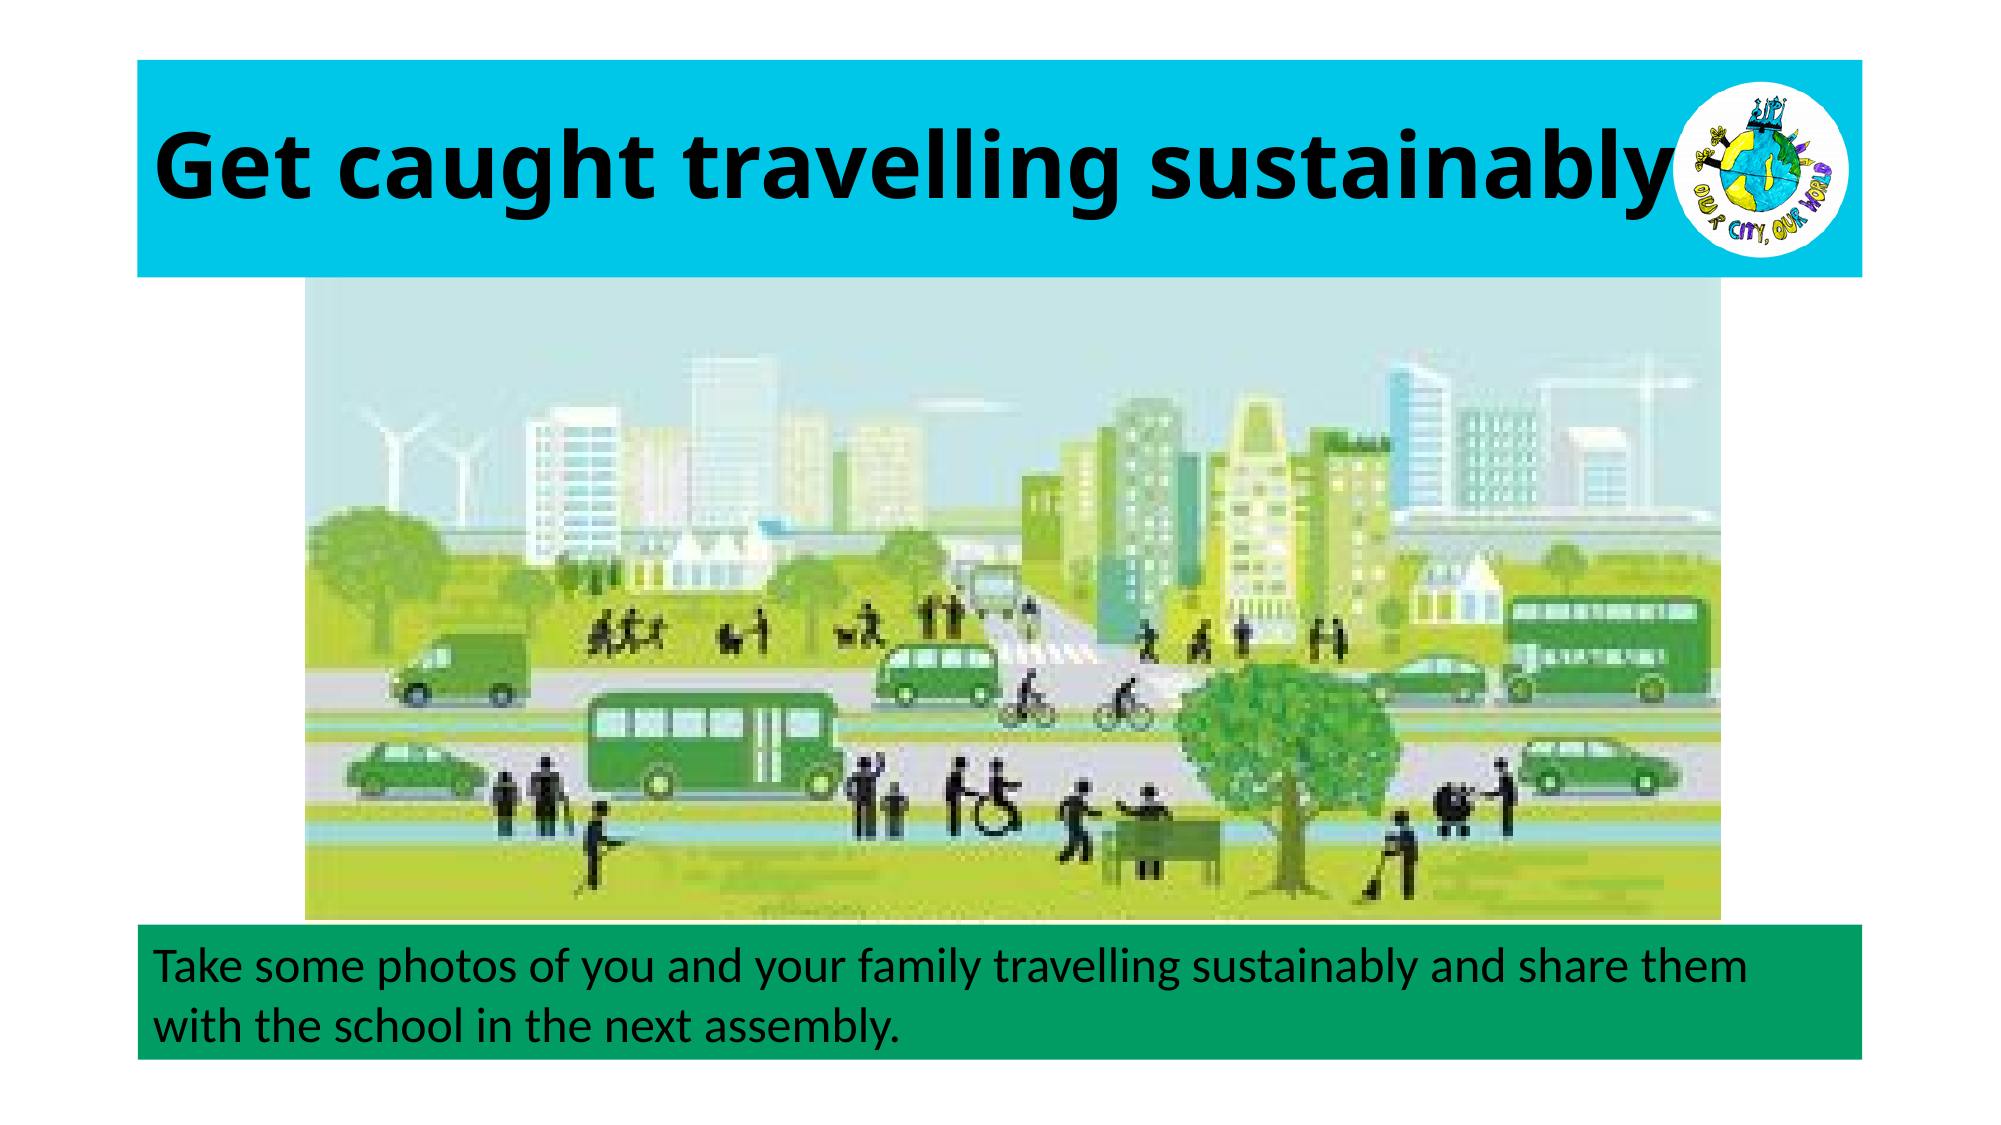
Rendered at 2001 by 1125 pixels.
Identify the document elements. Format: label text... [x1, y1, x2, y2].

picture [305, 270, 1721, 994]
title Get caught travelling sustainably! [137, 59, 1863, 278]
text_box Take some photos of you and your family travelling sustainably and share them with the school in the next assembly. [137, 924, 1863, 1060]
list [1669, 77, 1853, 261]
